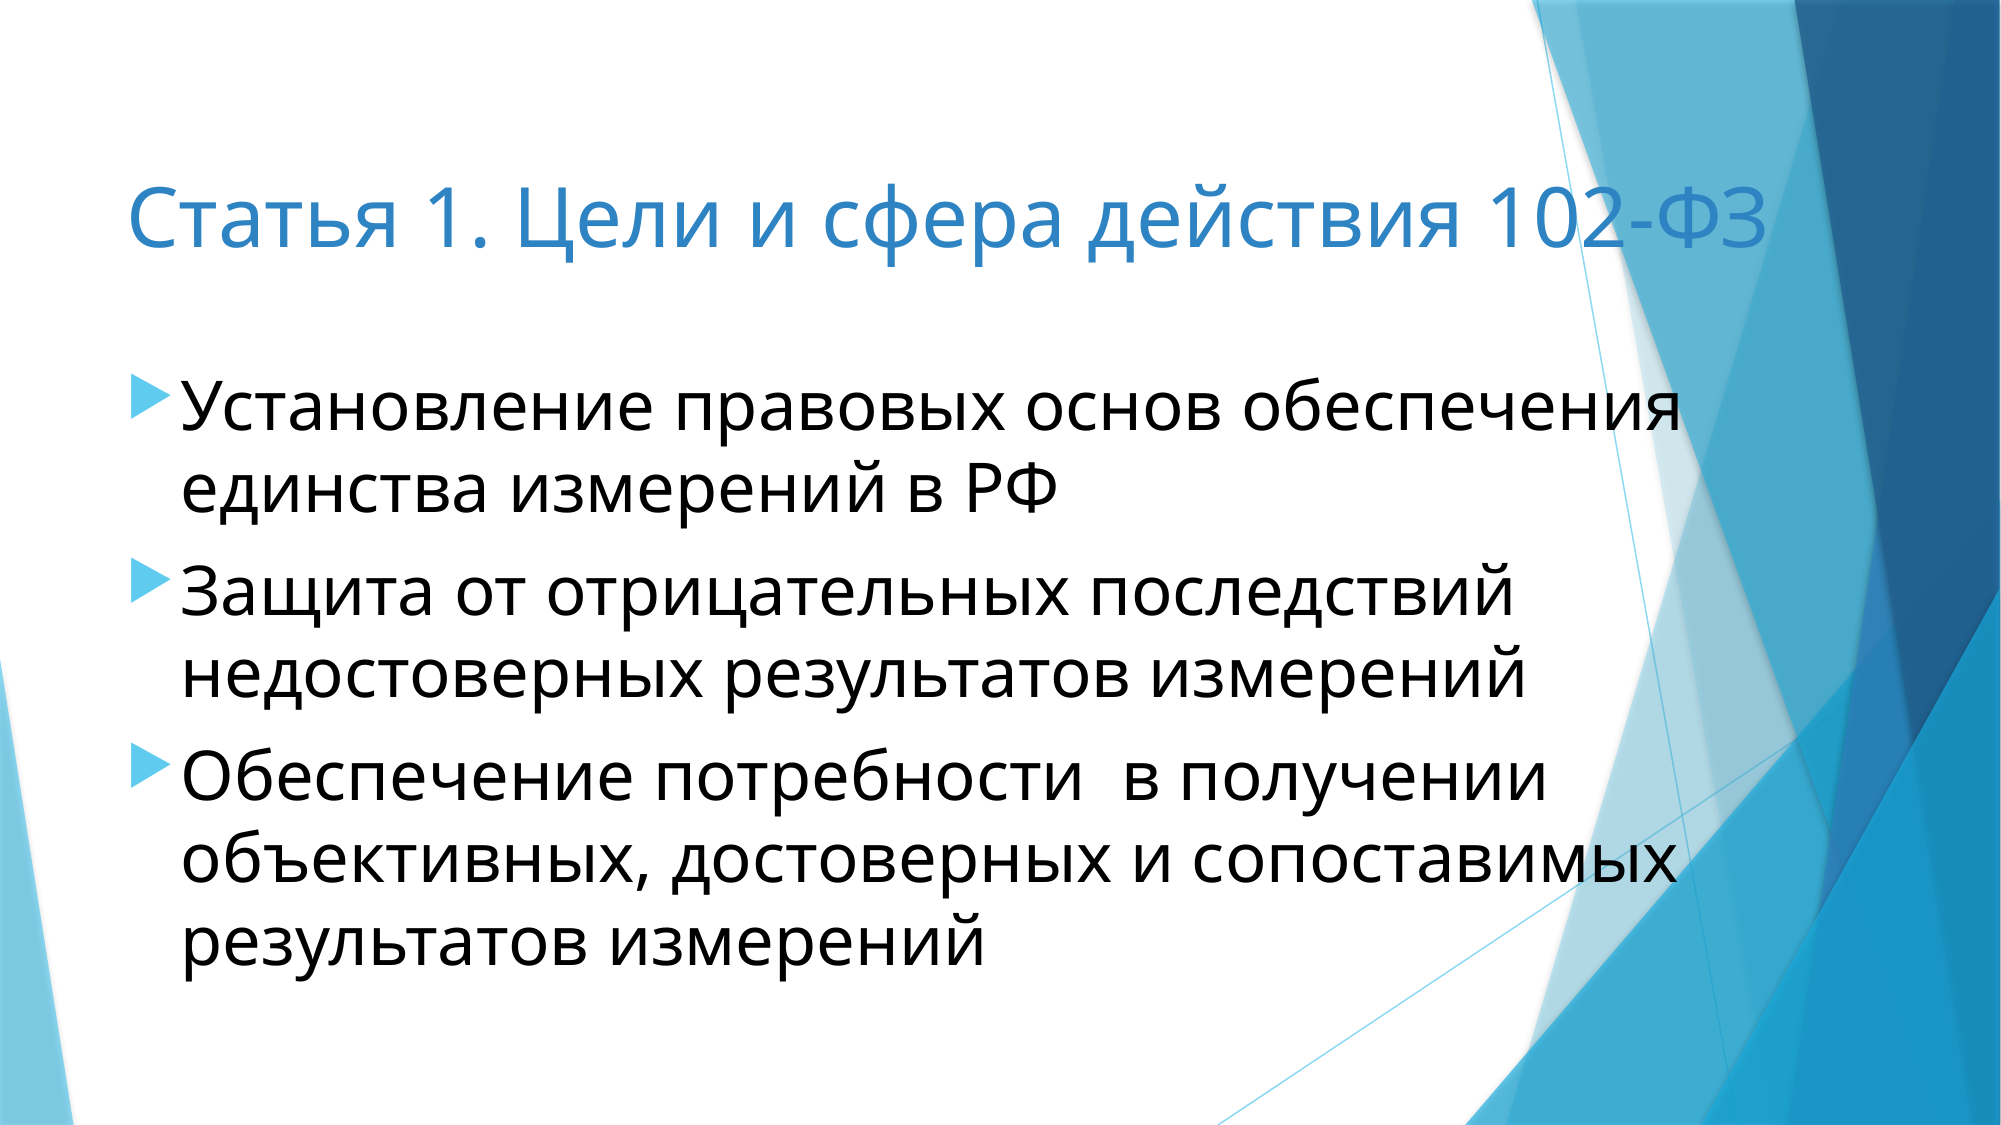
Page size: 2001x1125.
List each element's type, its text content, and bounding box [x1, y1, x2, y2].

title Статья 1. Цели и сфера действия 102-ФЗ [111, 156, 1821, 303]
list Установление правовых основ обеспечения единства измерений в РФ Защита от отрицательных последствий недостоверных результатов измерений Обеспечение потребности в получении объективных, достоверных и сопоставимых результатов измерений [111, 354, 1748, 992]
